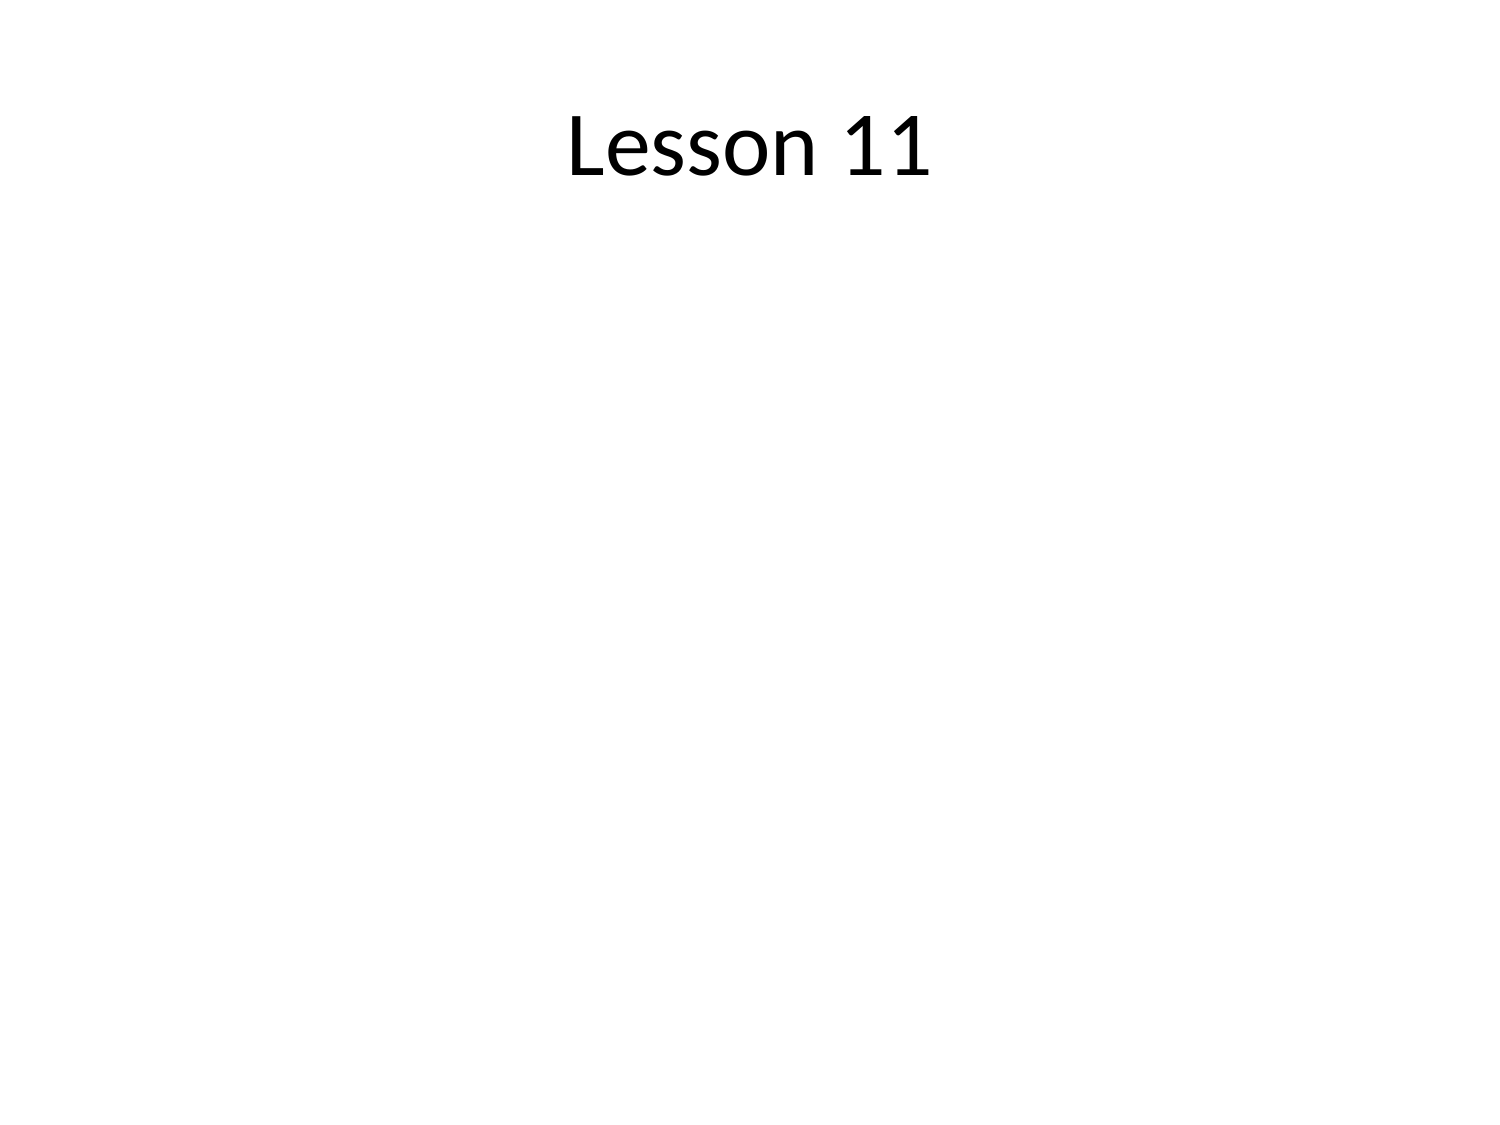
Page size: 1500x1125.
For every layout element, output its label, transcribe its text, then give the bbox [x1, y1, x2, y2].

title Lesson 11 [75, 45, 1425, 233]
